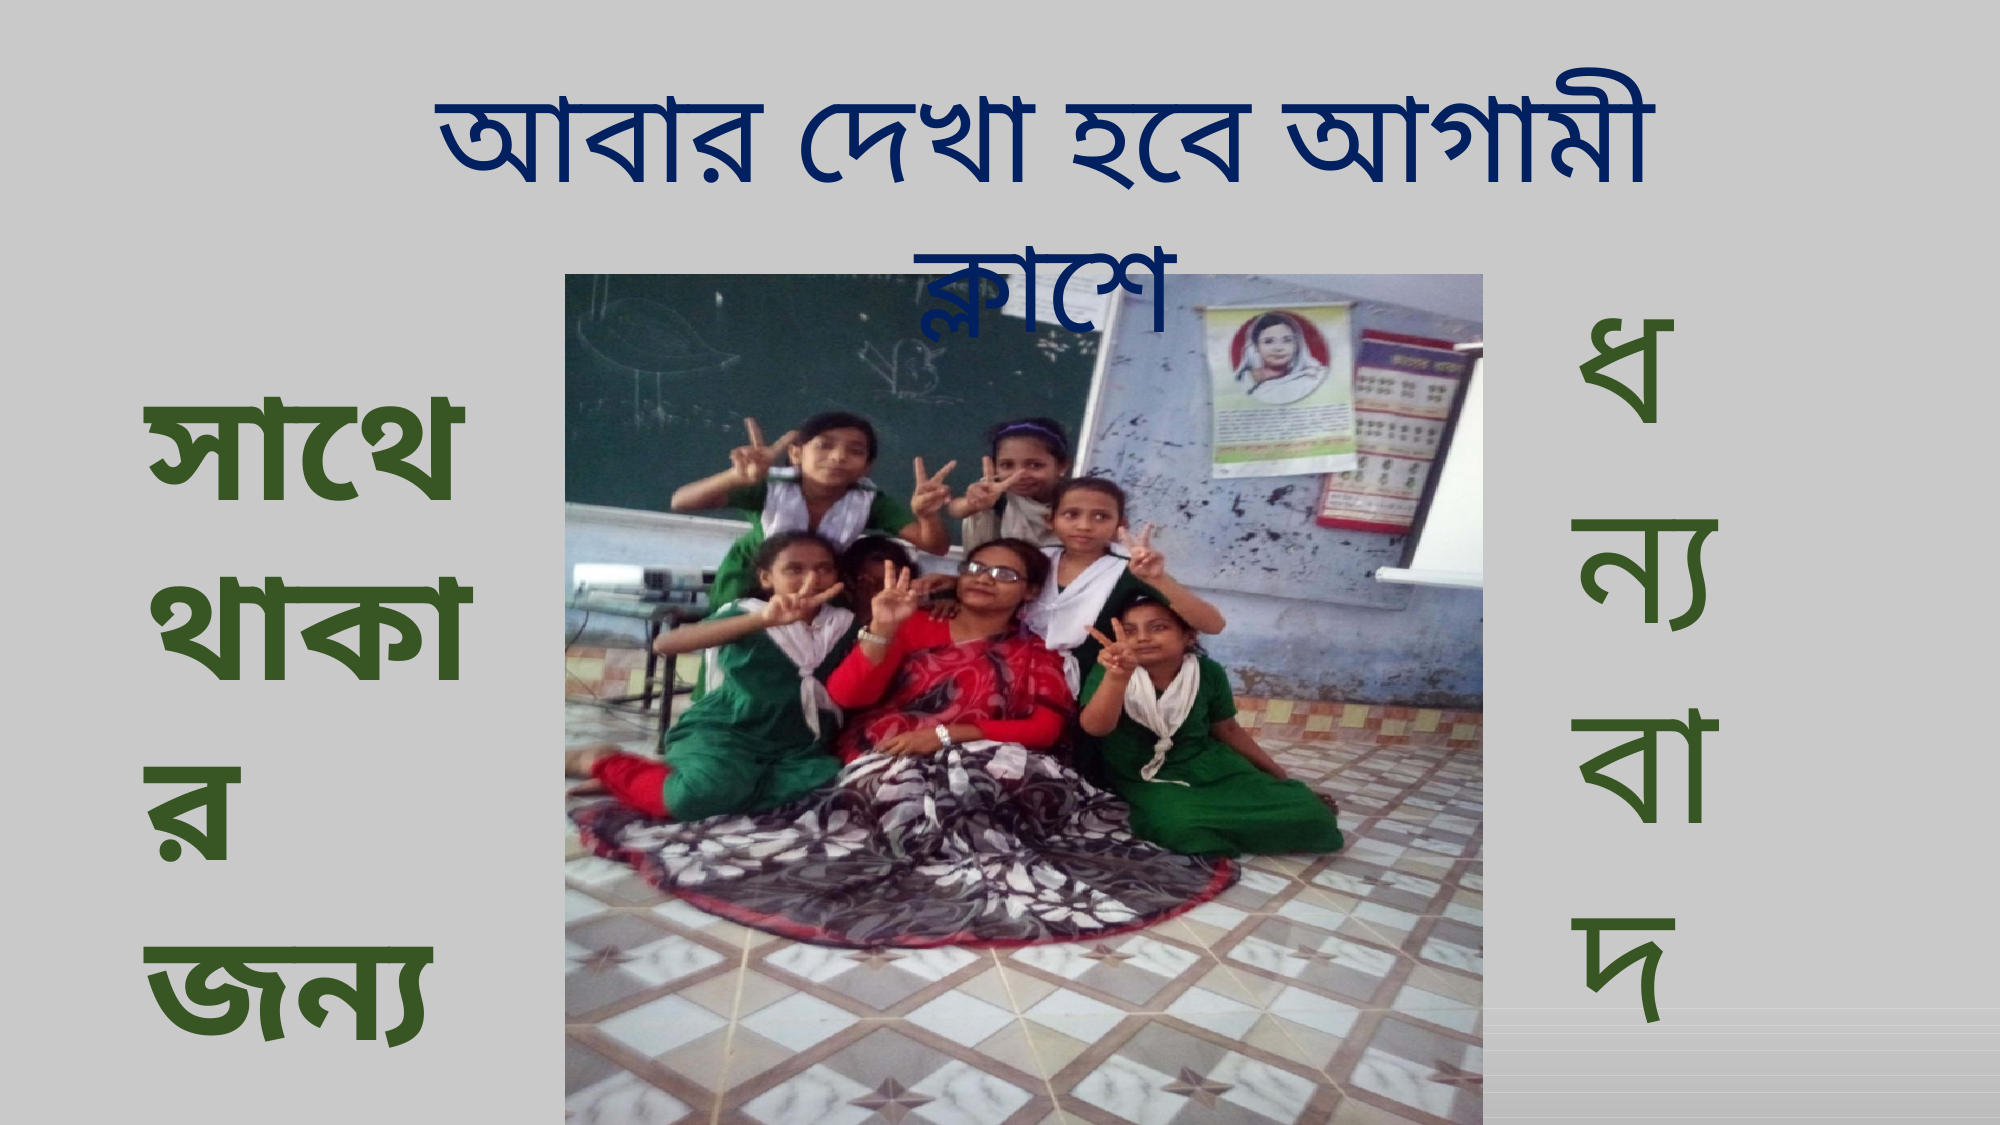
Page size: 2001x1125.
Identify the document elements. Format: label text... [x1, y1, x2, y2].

picture [565, 274, 1483, 1125]
text_box ধন্যবাদ [1558, 249, 1748, 1064]
text_box সাথে থাকার জন্য [130, 343, 492, 1079]
text_box আবার দেখা হবে আগামী ক্লাশে [395, 49, 1696, 365]
